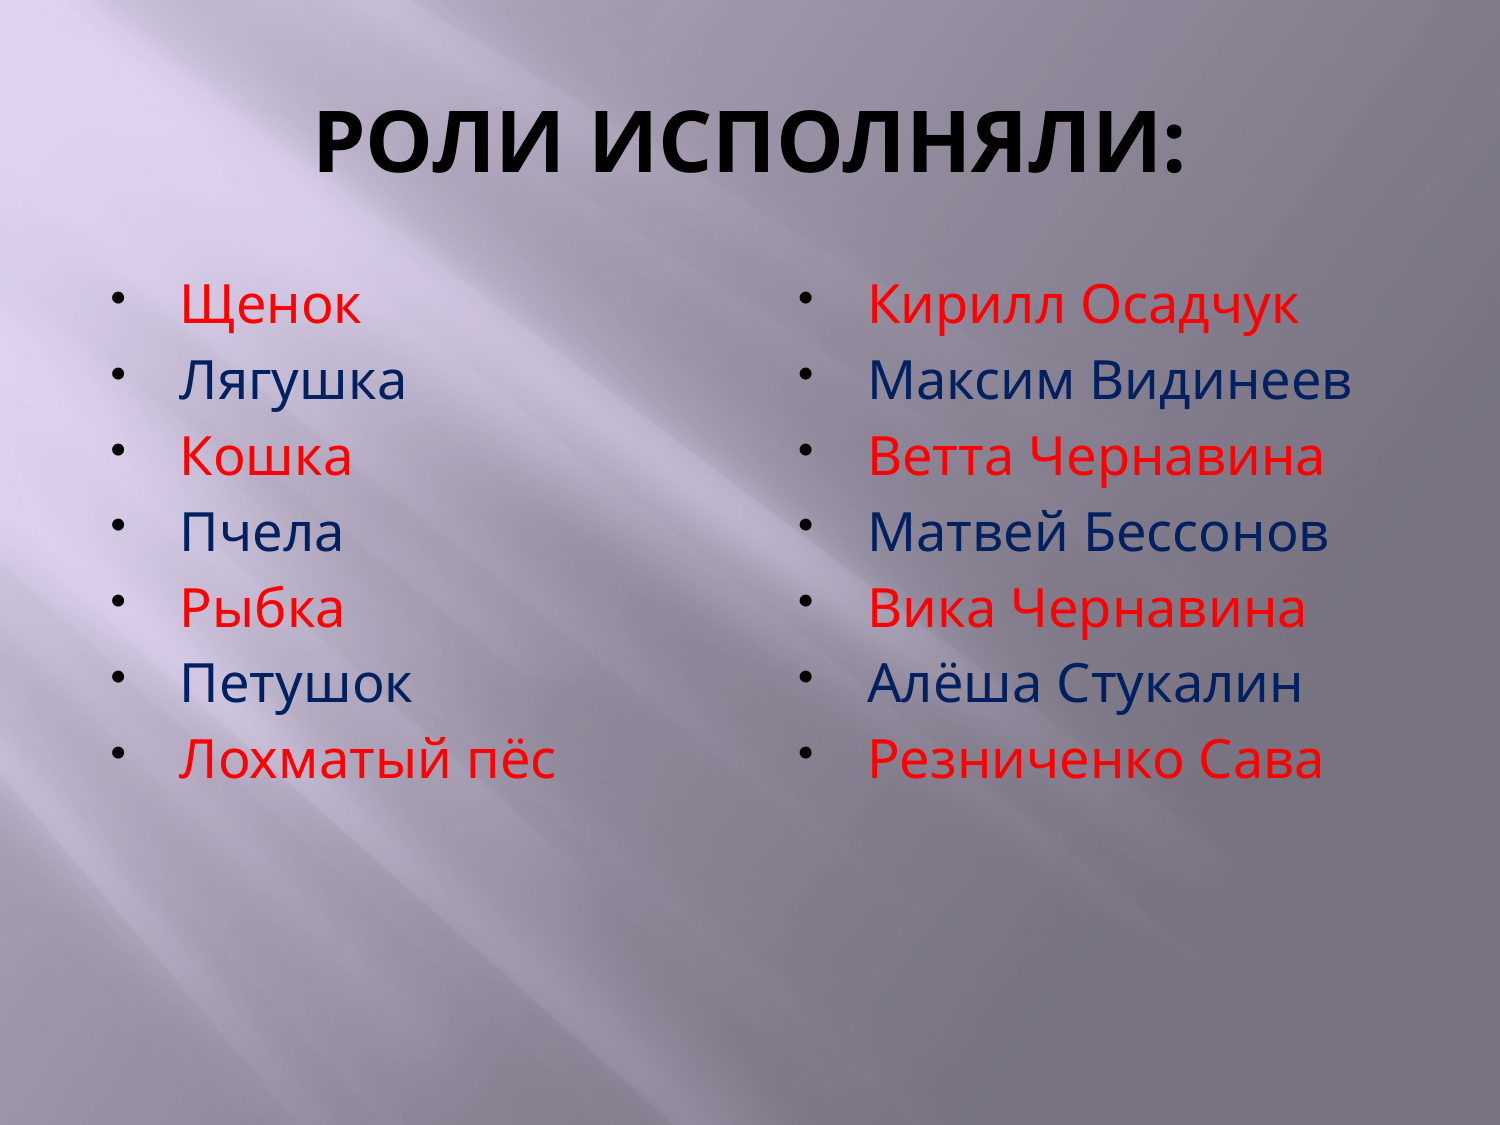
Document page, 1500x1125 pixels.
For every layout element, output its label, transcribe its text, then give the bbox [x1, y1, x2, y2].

list Щенок Лягушка Кошка Пчела Рыбка Петушок Лохматый пёс [75, 262, 738, 1005]
title РОЛИ ИСПОЛНЯЛИ: [75, 45, 1425, 233]
list Кирилл Осадчук Максим Видинеев Ветта Чернавина Матвей Бессонов Вика Чернавина Алёша Стукалин Резниченко Сава [762, 262, 1425, 1005]
